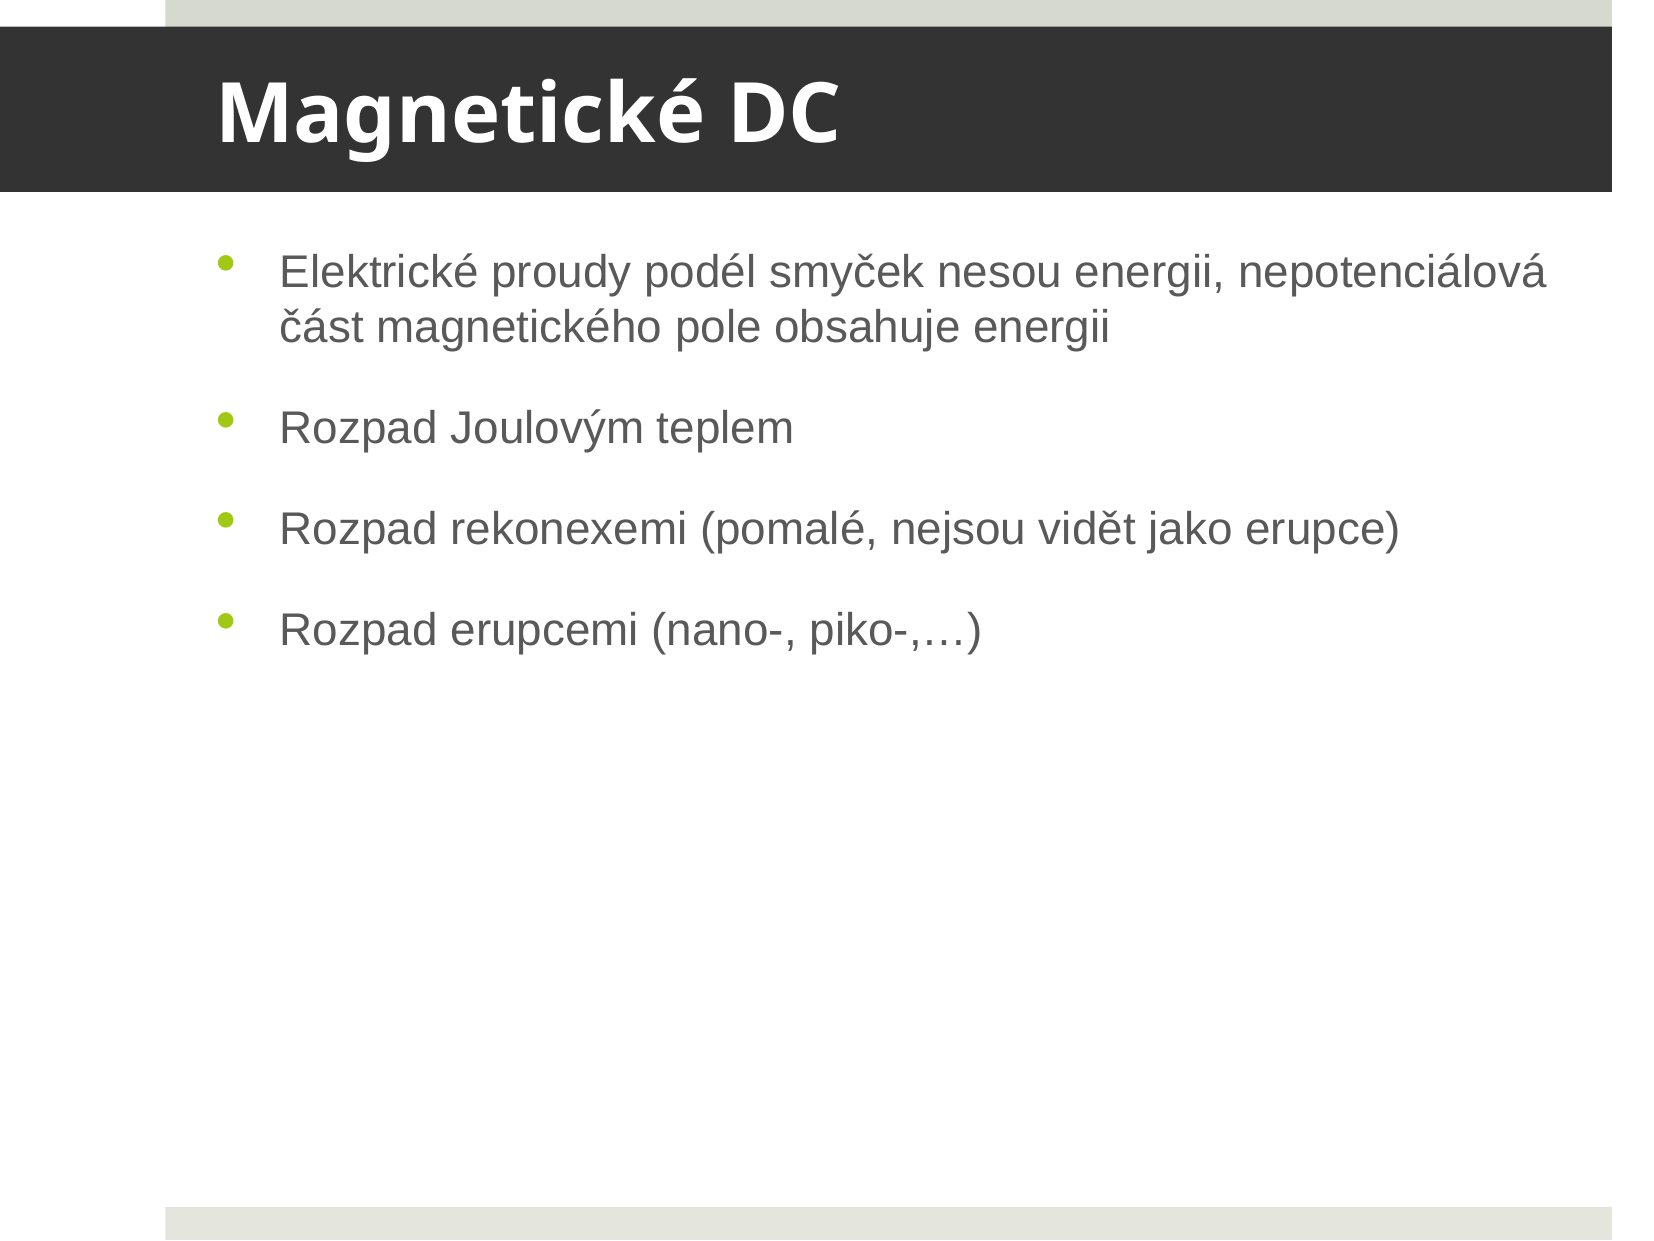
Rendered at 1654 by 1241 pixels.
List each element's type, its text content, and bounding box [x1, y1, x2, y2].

title Magnetické DC [0, 26, 1612, 192]
list Elektrické proudy podél smyček nesou energii, nepotenciálová část magnetického pole obsahuje energii Rozpad Joulovým teplem Rozpad rekonexemi (pomalé, nejsou vidět jako erupce) Rozpad erupcemi (nano-, piko-,…) [201, 233, 1578, 1134]
